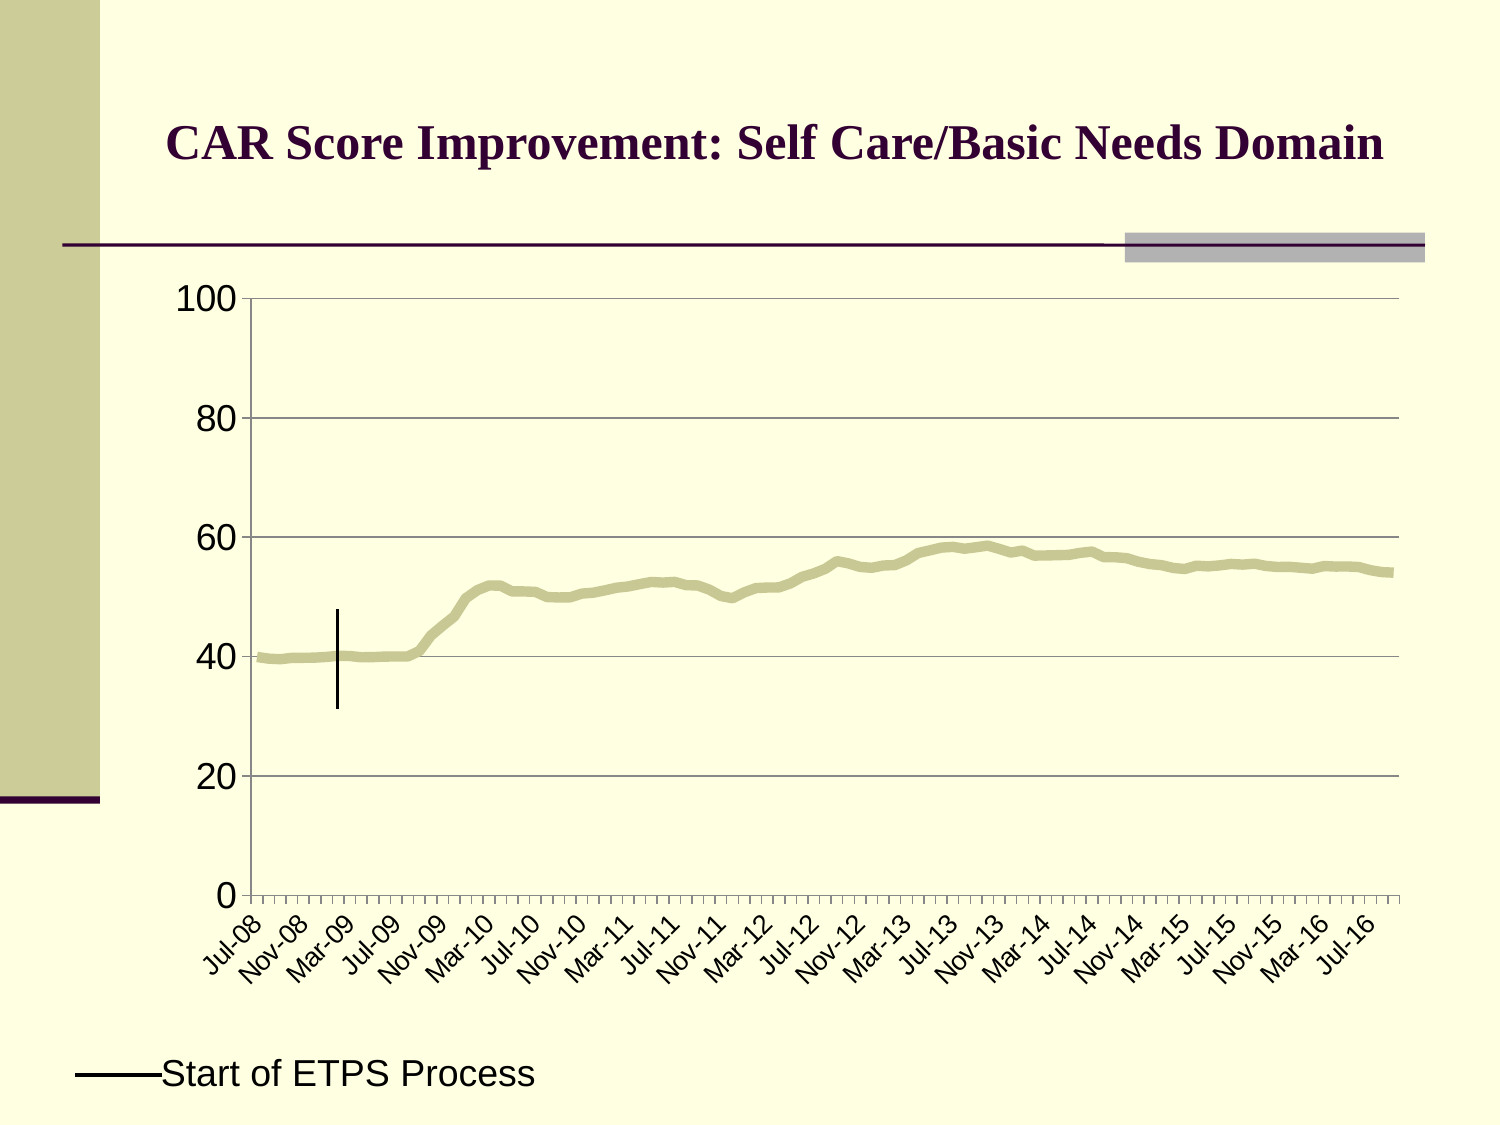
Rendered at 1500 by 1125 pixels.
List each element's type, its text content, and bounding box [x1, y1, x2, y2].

chart [149, 262, 1426, 1006]
text_box Start of ETPS Process [146, 1041, 551, 1102]
title CAR Score Improvement: Self Care/Basic Needs Domain [149, 45, 1426, 234]
